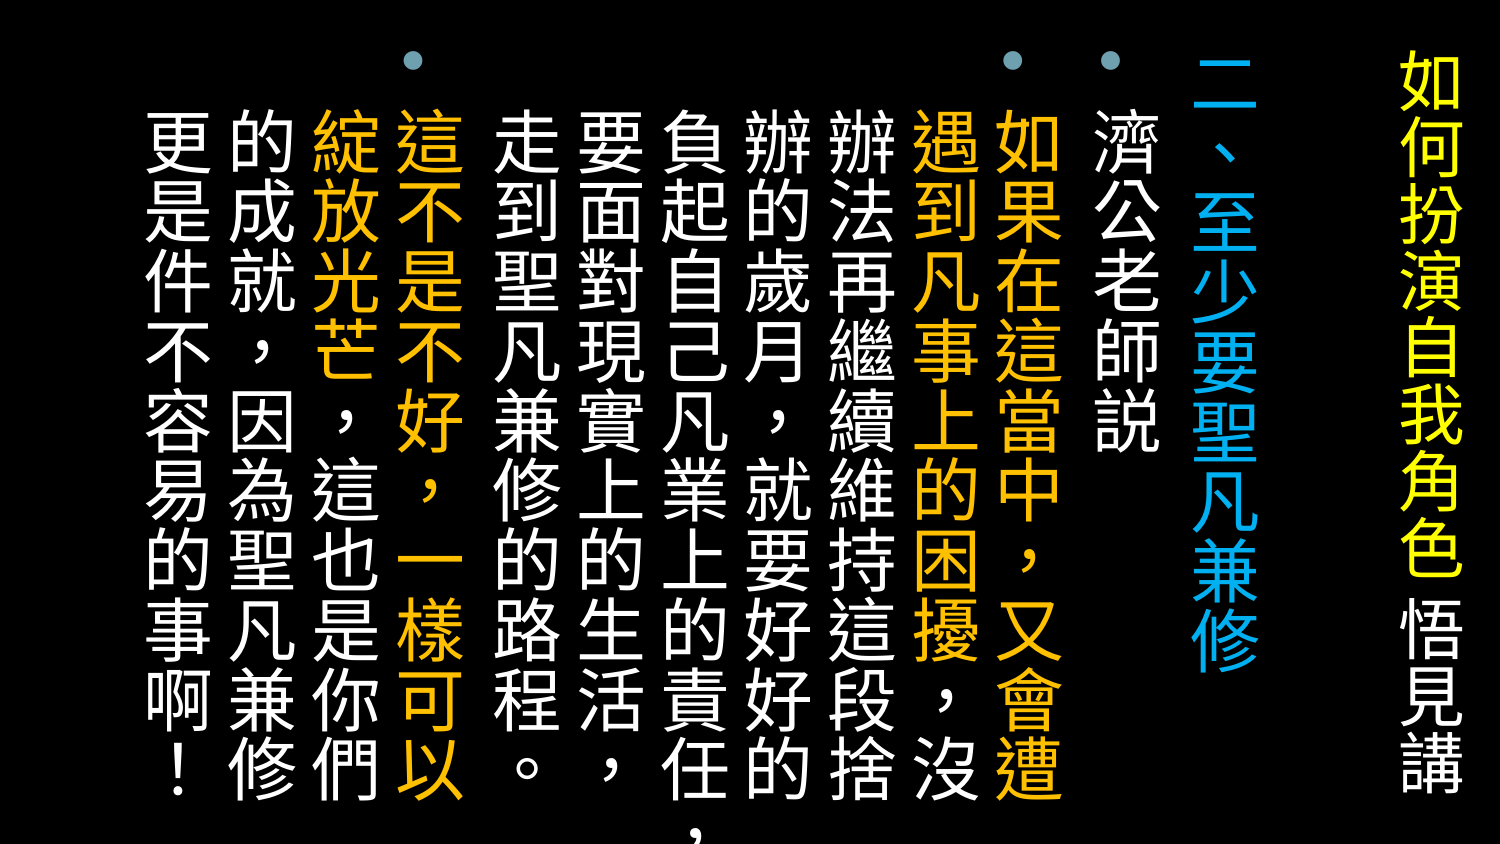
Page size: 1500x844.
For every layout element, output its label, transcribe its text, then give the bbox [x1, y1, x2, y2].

title 如何扮演自我角色 悟見講 [1376, 23, 1483, 821]
list 二、至少要聖凡兼修 濟公老師説 如果在這當中，又會遭遇到凡事上的困擾，沒辦法再繼續維持這段捨辦的歲月，就要好好的負起自己凡業上的責任，要面對現實上的生活，走到聖凡兼修的路程。 這不是不好，一樣可以綻放光芒，這也是你們的成就，因為聖凡兼修更是件不容易的事啊！ [29, 27, 1353, 820]
